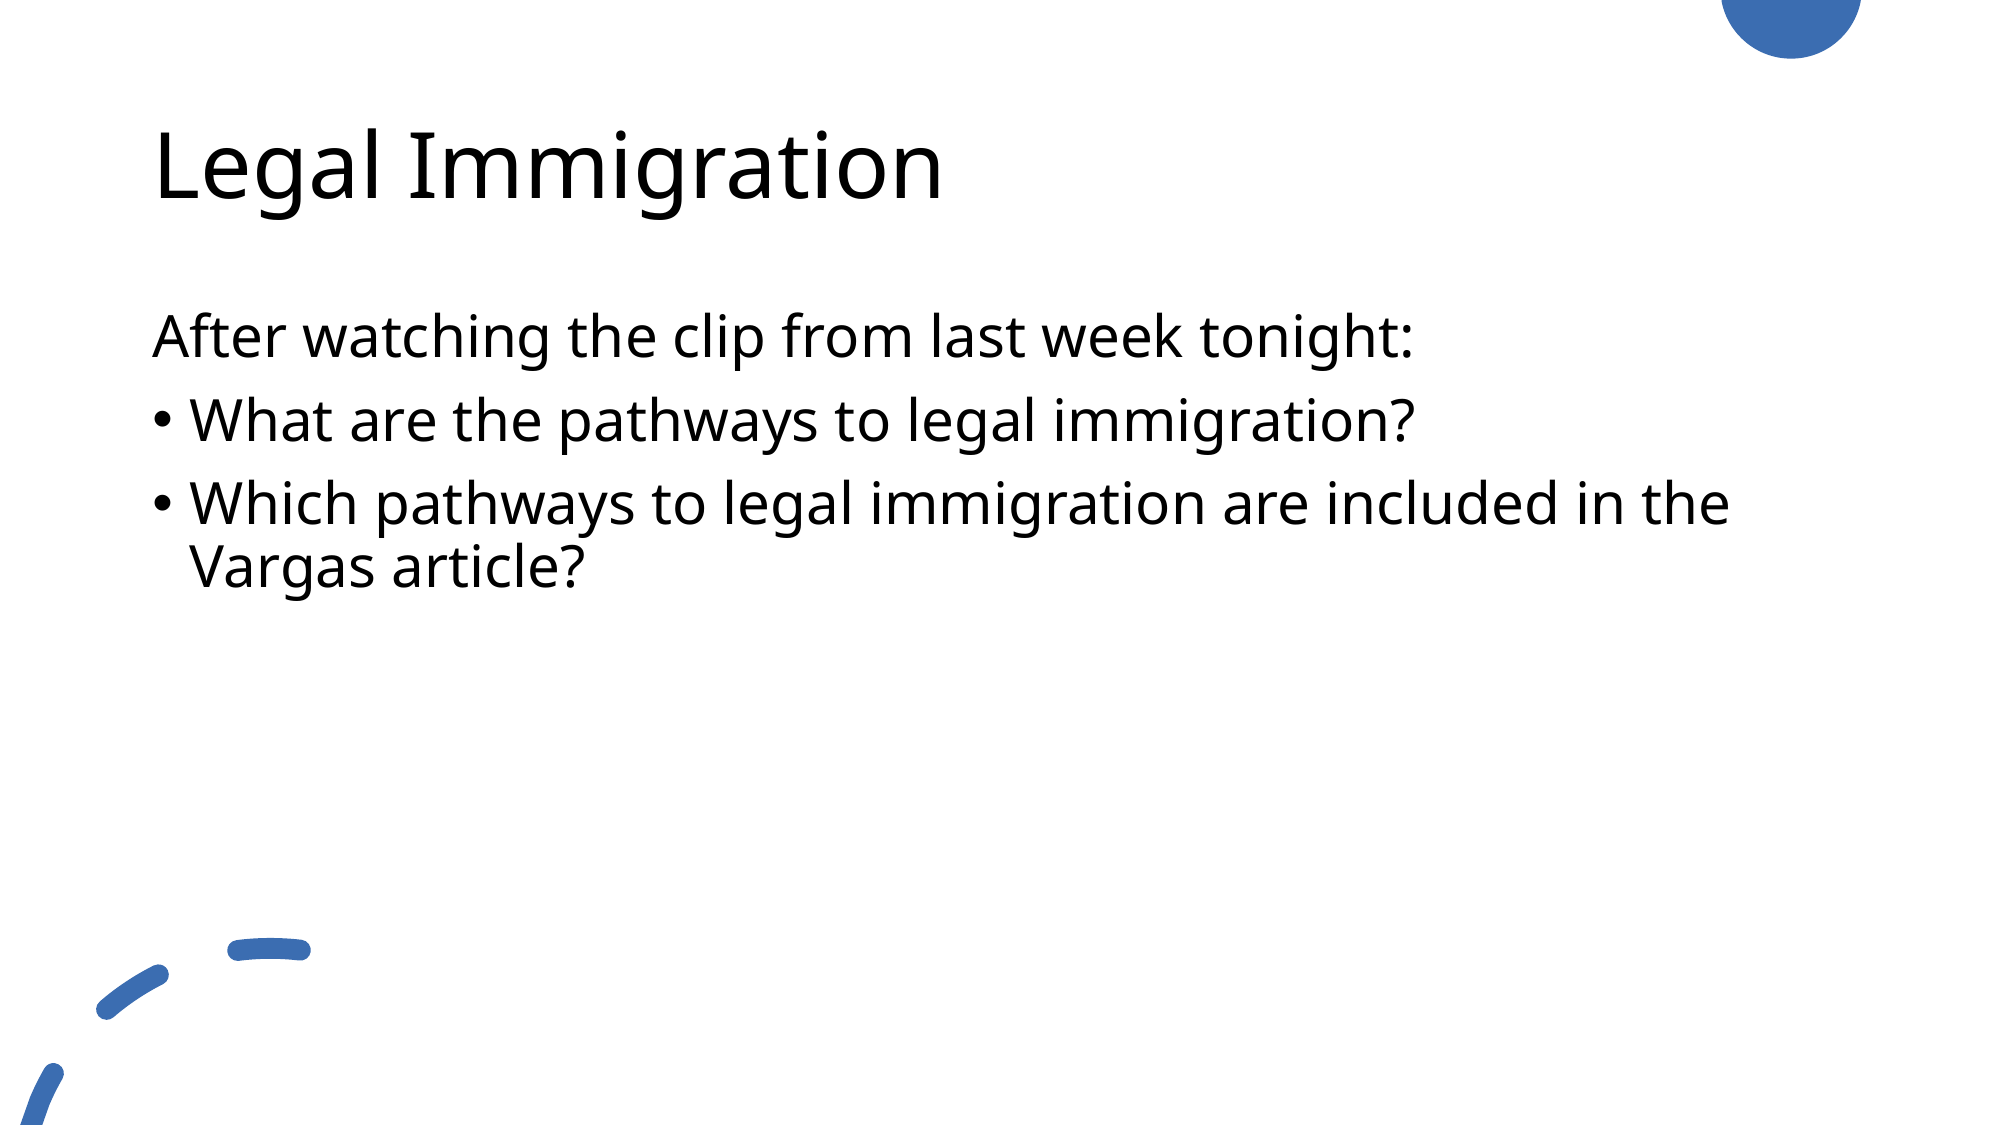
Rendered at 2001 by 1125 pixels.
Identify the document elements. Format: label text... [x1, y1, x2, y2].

list After watching the clip from last week tonight: What are the pathways to legal immigration? Which pathways to legal immigration are included in the Vargas article? [137, 299, 1863, 933]
title Legal Immigration [137, 59, 1863, 278]
